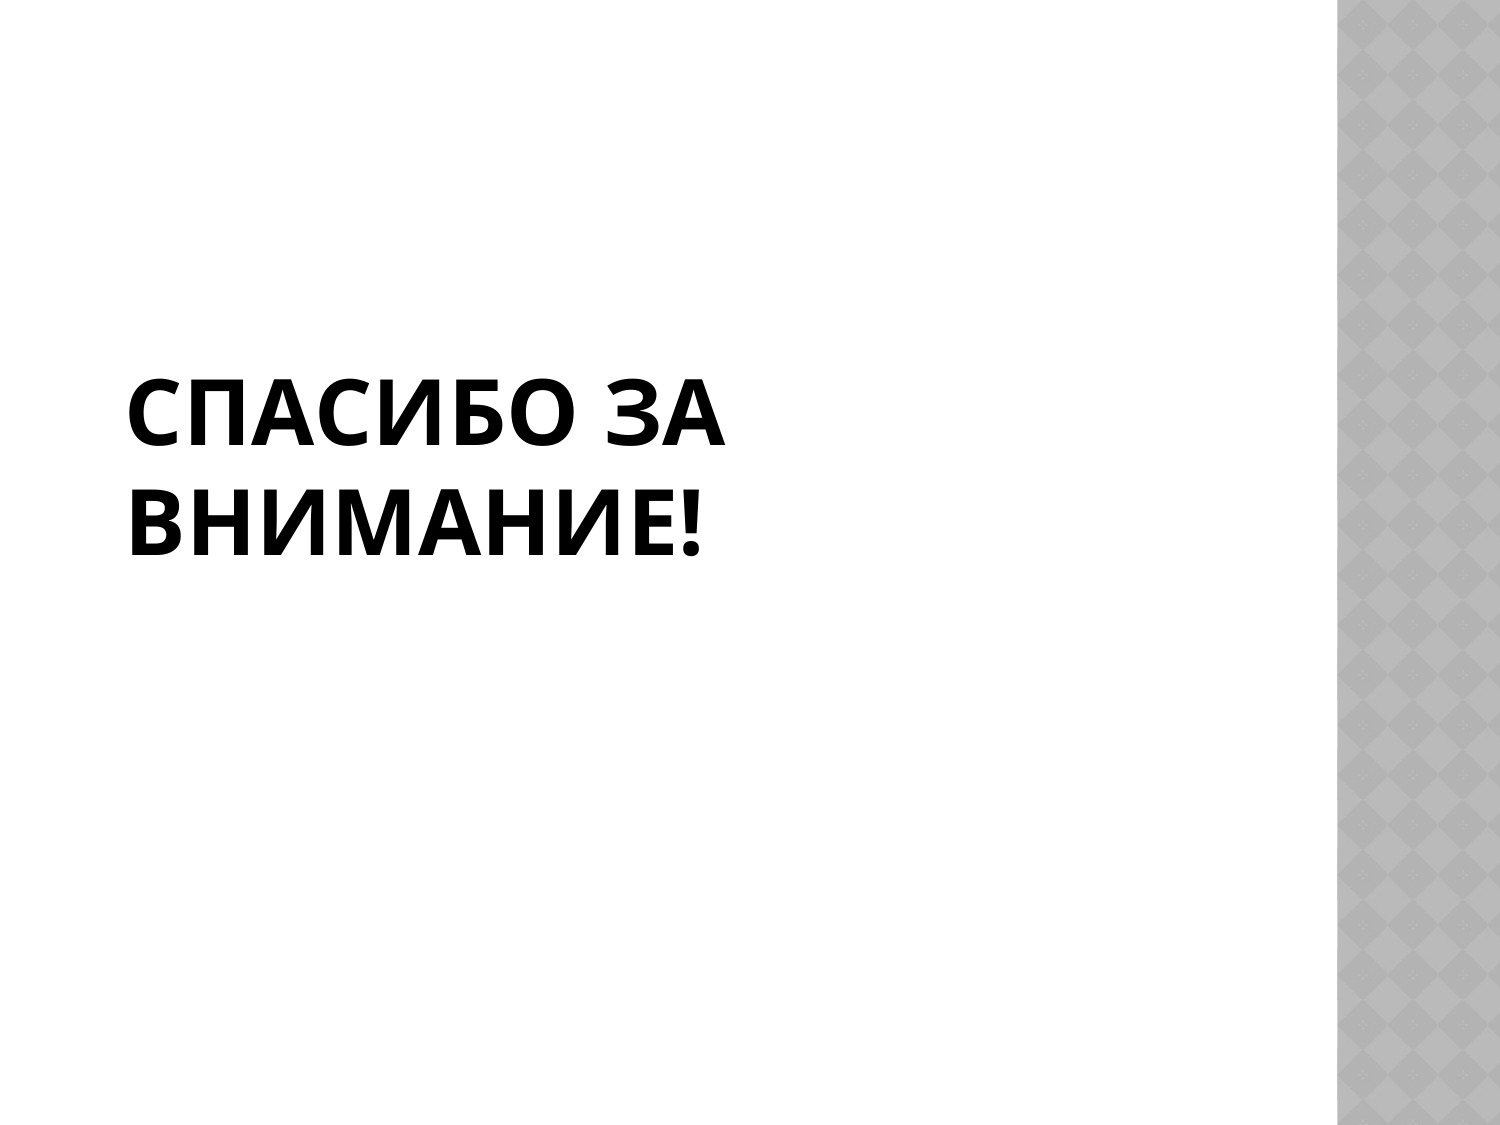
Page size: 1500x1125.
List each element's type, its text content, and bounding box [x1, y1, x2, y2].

title СПАСИБО ЗА ВНИМАНИЕ! [117, 386, 1306, 575]
